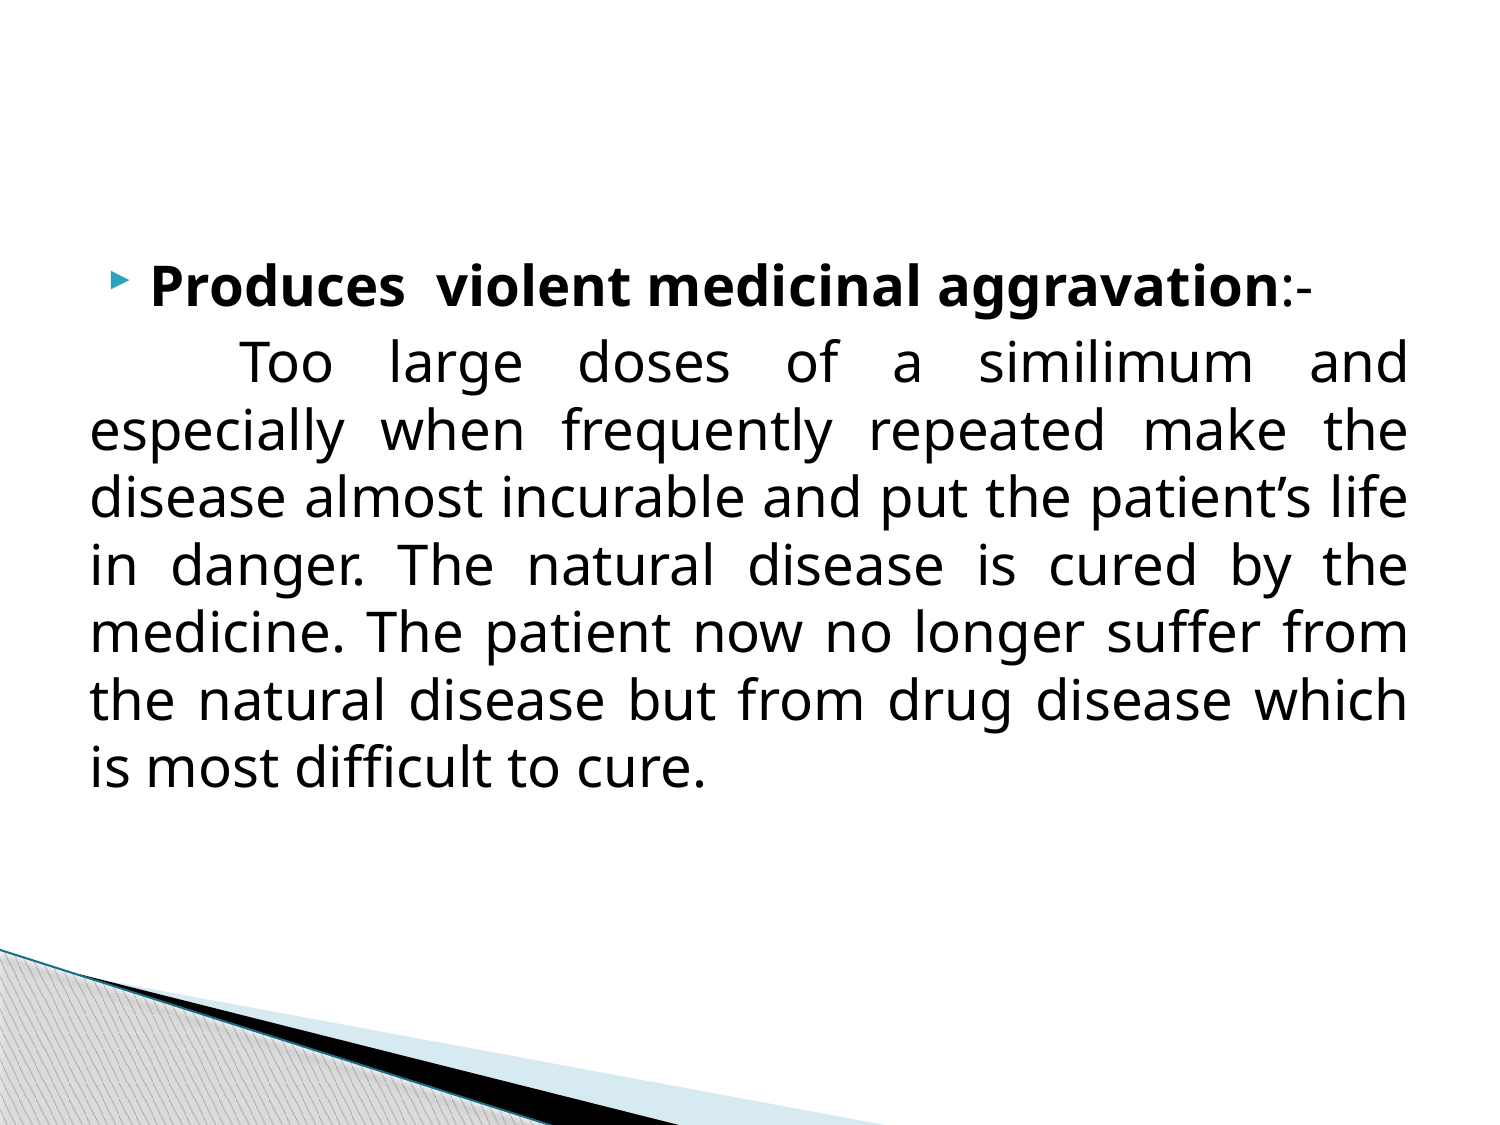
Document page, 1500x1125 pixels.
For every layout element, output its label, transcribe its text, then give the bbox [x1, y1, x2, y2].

list Produces violent medicinal aggravation:- Too large doses of a similimum and especially when frequently repeated make the disease almost incurable and put the patient’s life in danger. The natural disease is cured by the medicine. The patient now no longer suffer from the natural disease but from drug disease which is most difficult to cure. [75, 243, 1425, 986]
